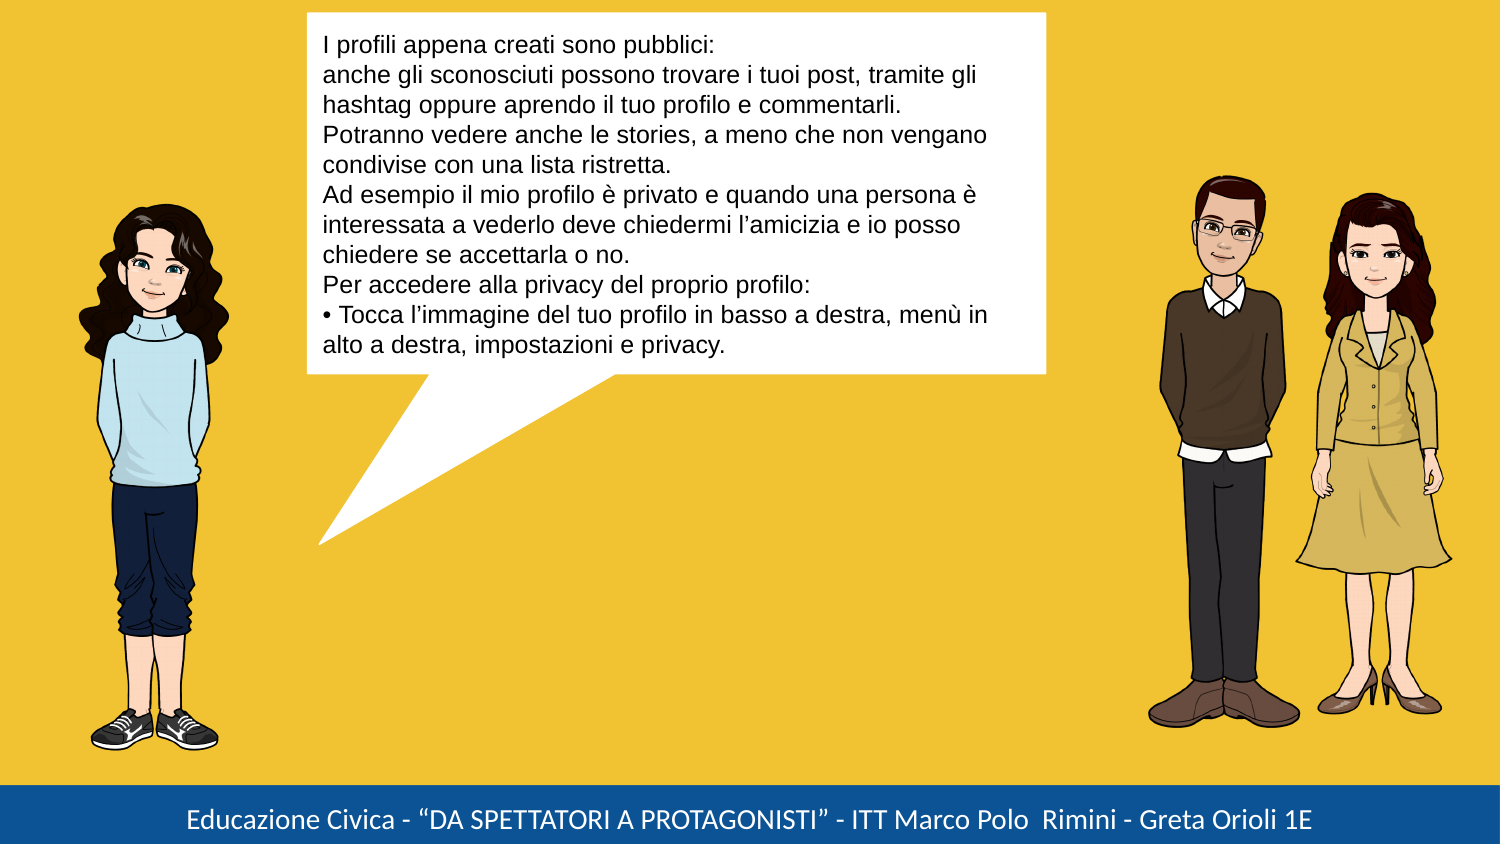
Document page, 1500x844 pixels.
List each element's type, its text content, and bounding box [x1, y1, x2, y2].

picture [1069, 139, 1500, 756]
text_box I profili appena creati sono pubblici: anche gli sconosciuti possono trovare i tuoi post, tramite gli hashtag oppure aprendo il tuo profilo e commentarli. Potranno vedere anche le stories, a meno che non vengano condivise con una lista ristretta. Ad esempio il mio profilo è privato e quando una persona è interessata a vederlo deve chiedermi l’amicizia e io posso chiedere se accettarla o no. Per accedere alla privacy del proprio profilo: • Tocca l’immagine del tuo profilo in basso a destra, menù in alto a destra, impostazioni e privacy. [307, 13, 1046, 545]
text_box Educazione Civica - “DA SPETTATORI A PROTAGONISTI” - ITT Marco Polo Rimini - Greta Orioli 1E [0, 785, 1500, 844]
picture [0, 165, 308, 782]
